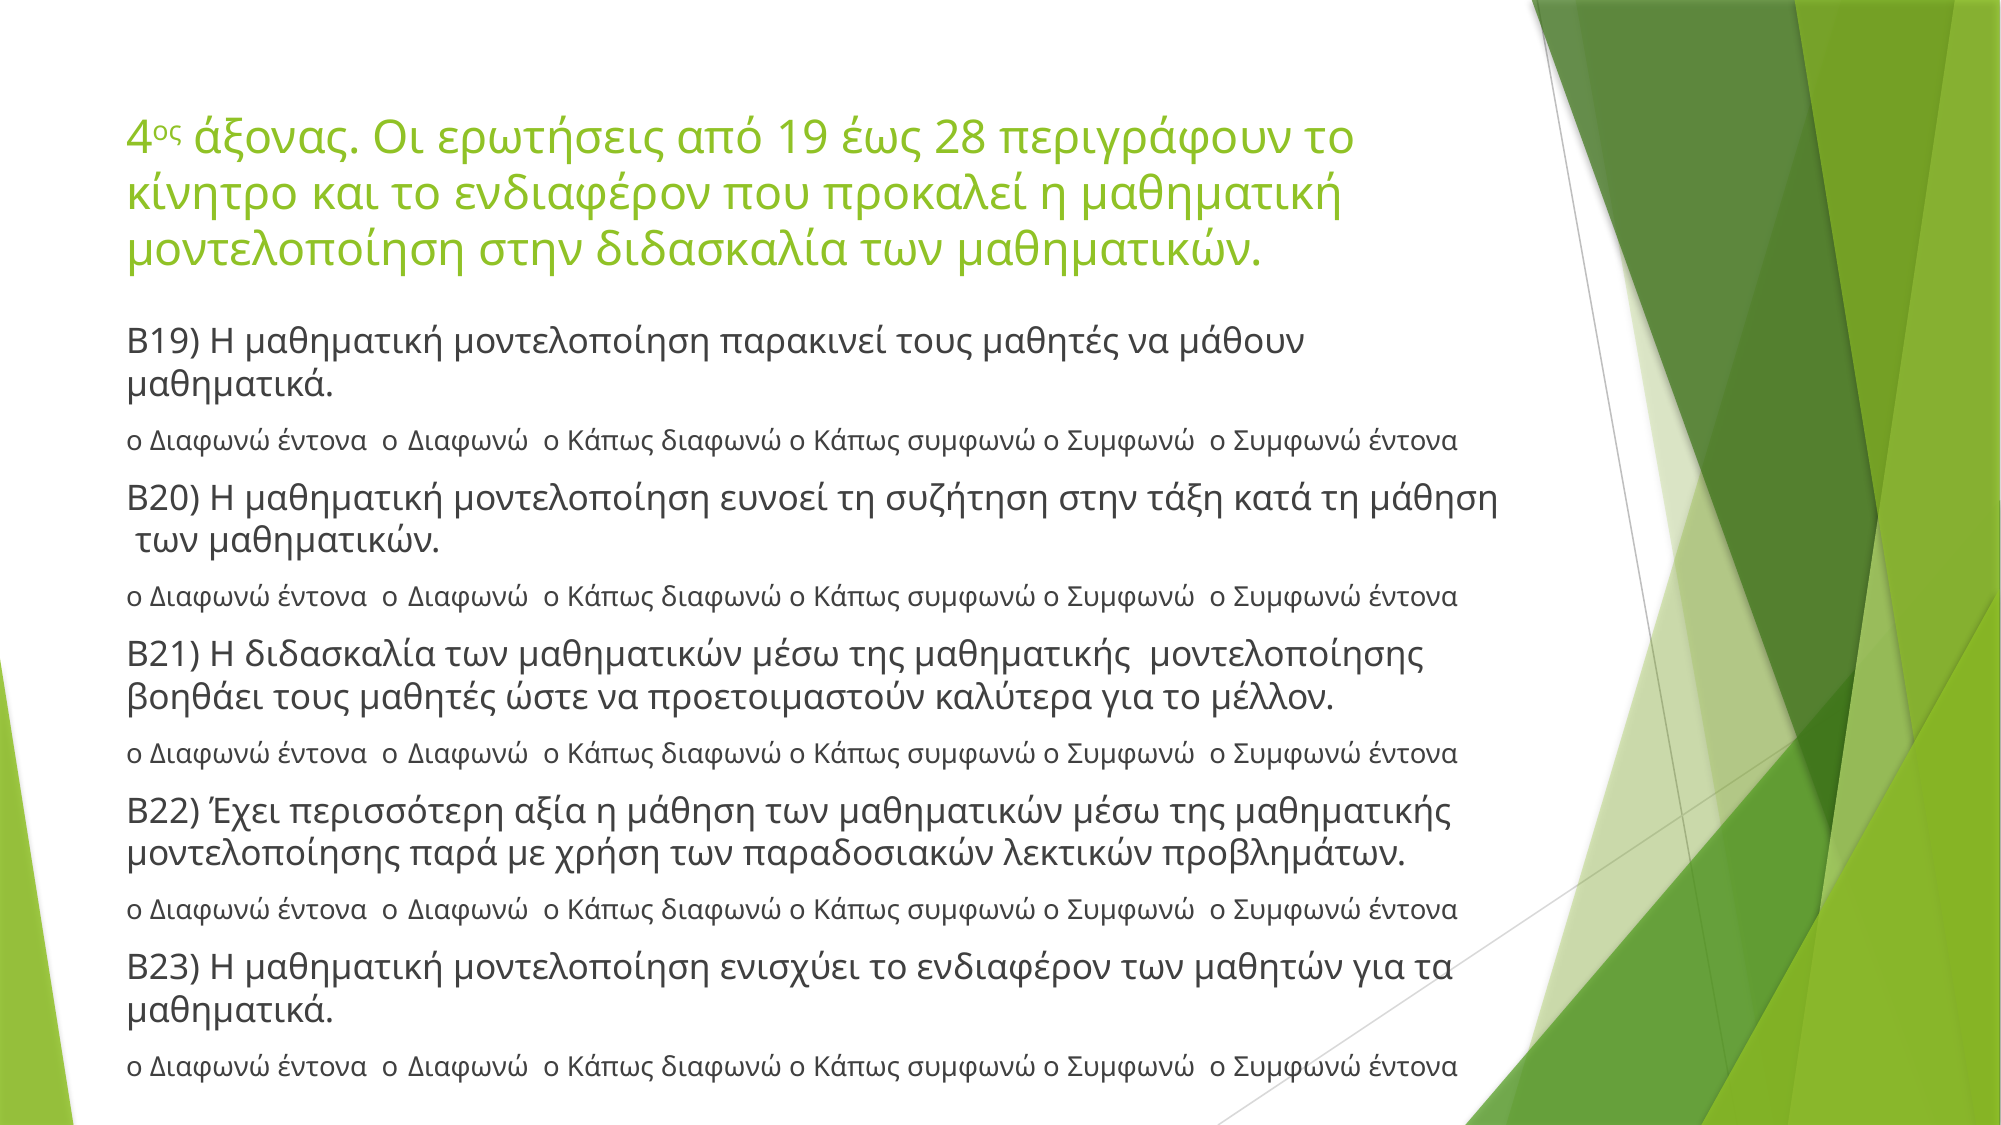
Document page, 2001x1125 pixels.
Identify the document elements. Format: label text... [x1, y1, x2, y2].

list Β19) Η μαθηματική μοντελοποίηση παρακινεί τους μαθητές να μάθουν μαθηματικά. ο Διαφωνώ έντονα o Διαφωνώ ο Κάπως διαφωνώ o Κάπως συμφωνώ o Συμφωνώ o Συμφωνώ έντονα Β20) Η μαθηματική μοντελοποίηση ευνοεί τη συζήτηση στην τάξη κατά τη μάθηση των μαθηματικών. ο Διαφωνώ έντονα o Διαφωνώ ο Κάπως διαφωνώ o Κάπως συμφωνώ o Συμφωνώ o Συμφωνώ έντονα Β21) Η διδασκαλία των μαθηματικών μέσω της μαθηματικής μοντελοποίησης βοηθάει τους μαθητές ώστε να προετοιμαστούν καλύτερα για το μέλλον. ο Διαφωνώ έντονα o Διαφωνώ ο Κάπως διαφωνώ o Κάπως συμφωνώ o Συμφωνώ o Συμφωνώ έντονα Β22) Έχει περισσότερη αξία η μάθηση των μαθηματικών μέσω της μαθηματικής μοντελοποίησης παρά με χρήση των παραδοσιακών λεκτικών προβλημάτων. ο Διαφωνώ έντονα o Διαφωνώ ο Κάπως διαφωνώ o Κάπως συμφωνώ o Συμφωνώ o Συμφωνώ έντονα Β23) Η μαθηματική μοντελοποίηση ενισχύει το ενδιαφέρον των μαθητών για τα μαθηματικά. ο Διαφωνώ έντονα o Διαφωνώ ο Κάπως διαφωνώ o Κάπως συμφωνώ o Συμφωνώ o Συμφωνώ έντονα [111, 311, 1522, 1095]
title 4ος άξονας. Οι ερωτήσεις από 19 έως 28 περιγράφουν το κίνητρο και το ενδιαφέρον που προκαλεί η μαθηματική μοντελοποίηση στην διδασκαλία των μαθηματικών. [111, 99, 1522, 283]
